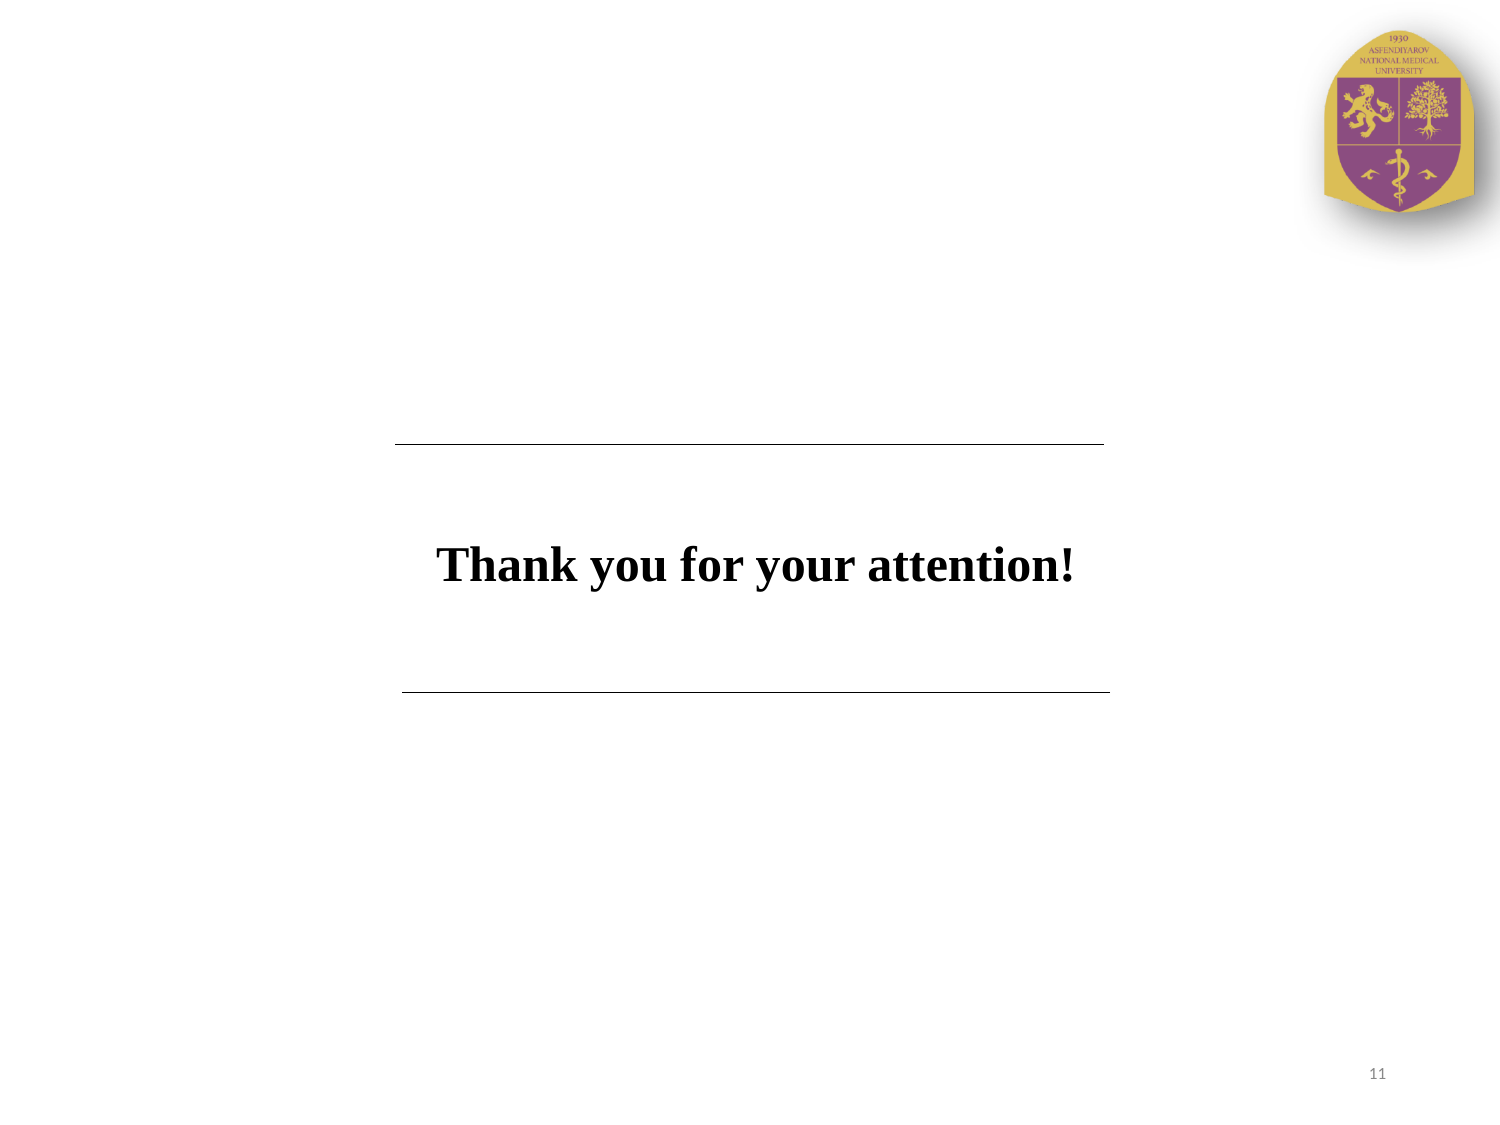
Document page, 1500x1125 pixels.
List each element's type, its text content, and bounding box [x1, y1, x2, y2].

slide_number ‹#› [1059, 1042, 1397, 1103]
text_box Thank you for your attention! [100, 523, 1412, 600]
picture [1320, 25, 1478, 216]
